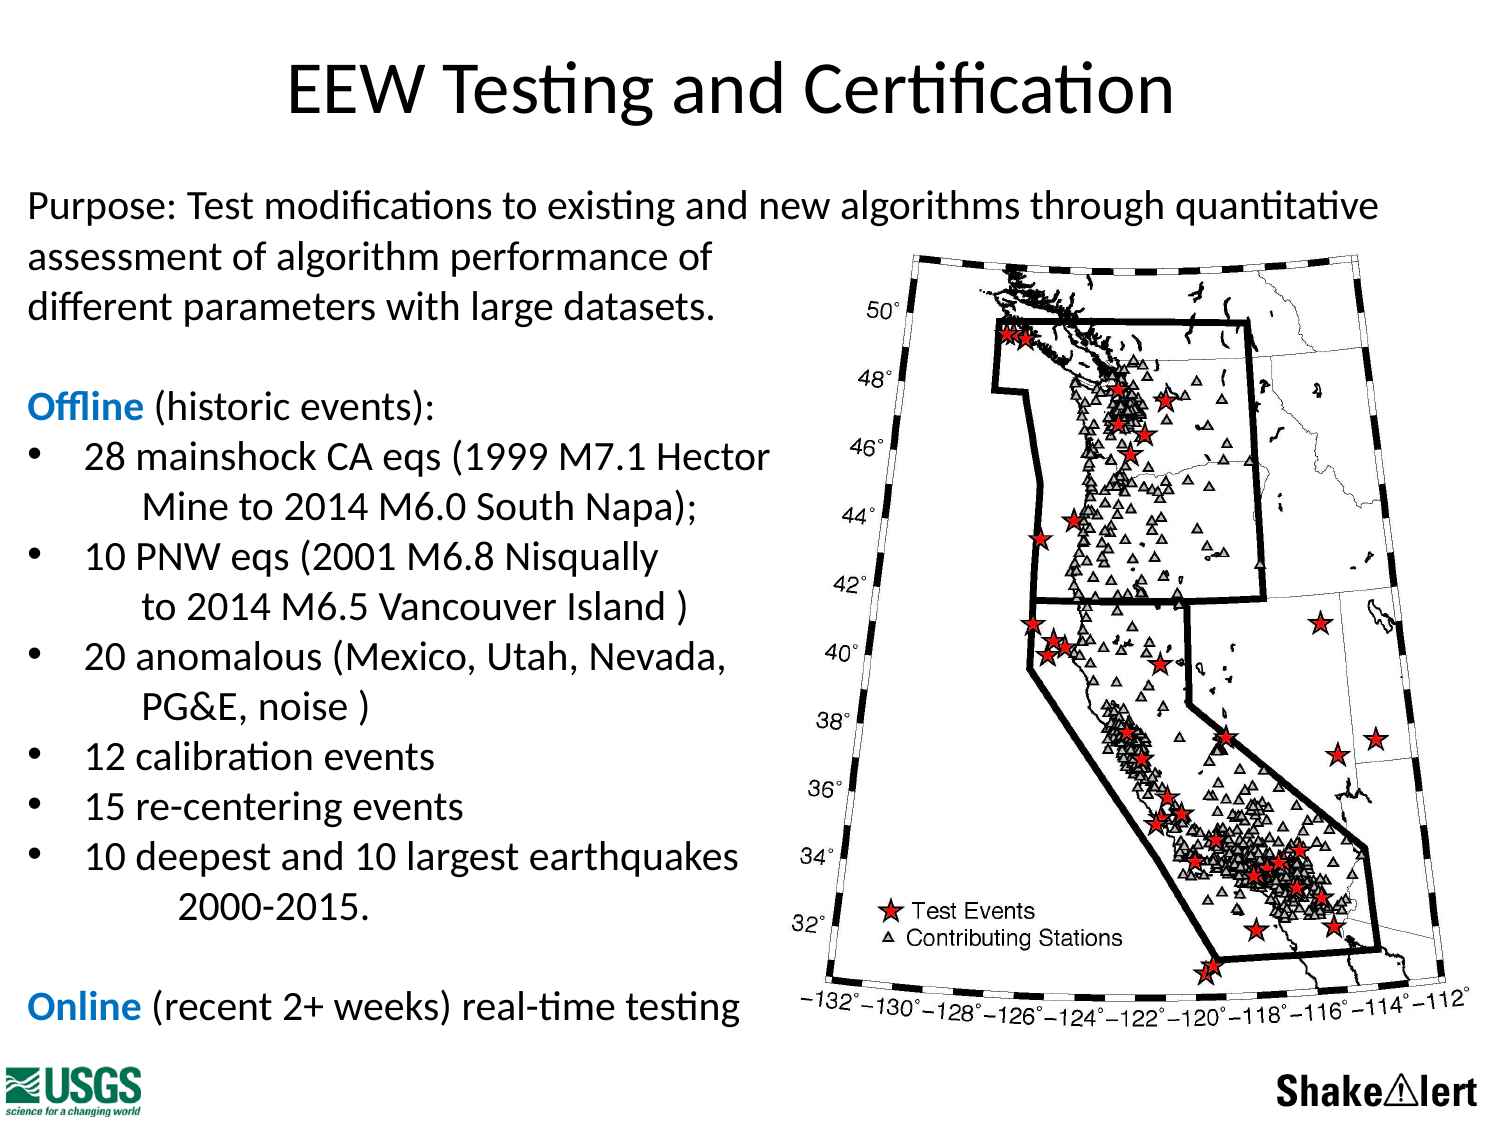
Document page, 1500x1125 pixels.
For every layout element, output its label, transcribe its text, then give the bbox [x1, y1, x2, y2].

text_box EEW Testing and Certification Purpose: Test modifications to existing and new algorithms through quantitative assessment of algorithm performance of different parameters with large datasets. Offline (historic events): 28 mainshock CA eqs (1999 M7.1 Hector Mine to 2014 M6.0 South Napa); 10 PNW eqs (2001 M6.8 Nisqually to 2014 M6.5 Vancouver Island ) 20 anomalous (Mexico, Utah, Nevada, PG&E, noise ) 12 calibration events 15 re-centering events 10 deepest and 10 largest earthquakes 2000-2015. Online (recent 2+ weeks) real-time testing [12, 31, 1450, 1125]
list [774, 249, 1485, 1041]
picture [1450, 1064, 1482, 1117]
picture [5, 1064, 12, 1117]
